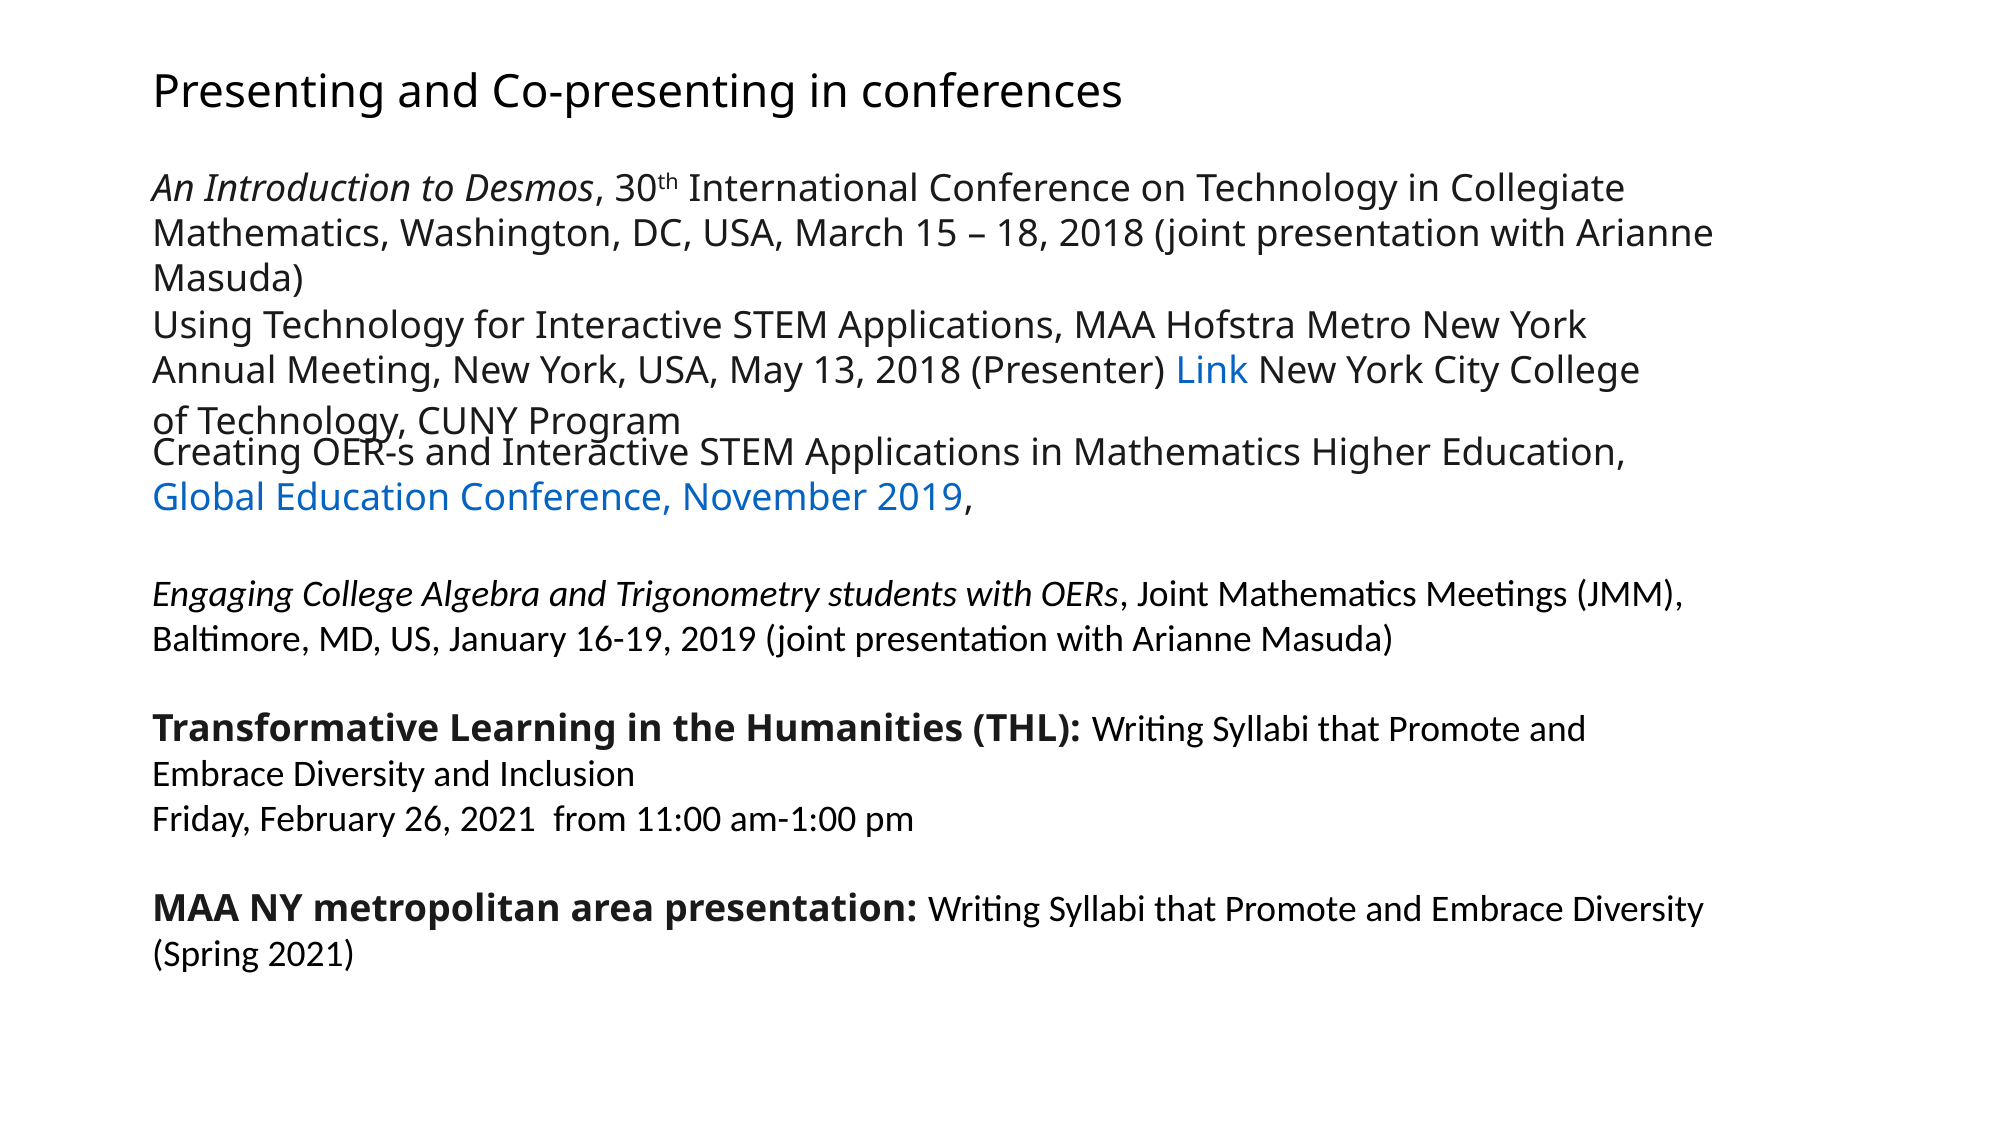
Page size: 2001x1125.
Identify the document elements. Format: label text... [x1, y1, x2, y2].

text_box Using Technology for Interactive STEM Applications, MAA Hofstra Metro New York Annual Meeting, New York, USA, May 13, 2018 (Presenter) Link New York City College of Technology, CUNY Program [137, 293, 1686, 420]
text_box An Introduction to Desmos, 30th International Conference on Technology in Collegiate Mathematics, Washington, DC, USA, March 15 – 18, 2018 (joint presentation with Arianne Masuda) [137, 156, 1733, 306]
text_box Creating OER-s and Interactive STEM Applications in Mathematics Higher Education, Global Education Conference, November 2019, Engaging College Algebra and Trigonometry students with OERs, Joint Mathematics Meetings (JMM), Baltimore, MD, US, January 16-19, 2019 (joint presentation with Arianne Masuda) Transformative Learning in the Humanities (THL): Writing Syllabi that Promote and Embrace Diversity and Inclusion Friday, February 26, 2021 from 11:00 am-1:00 pm MAA NY metropolitan area presentation: Writing Syllabi that Promote and Embrace Diversity (Spring 2021) [137, 420, 1733, 1027]
title Presenting and Co-presenting in conferences [137, 59, 1811, 125]
